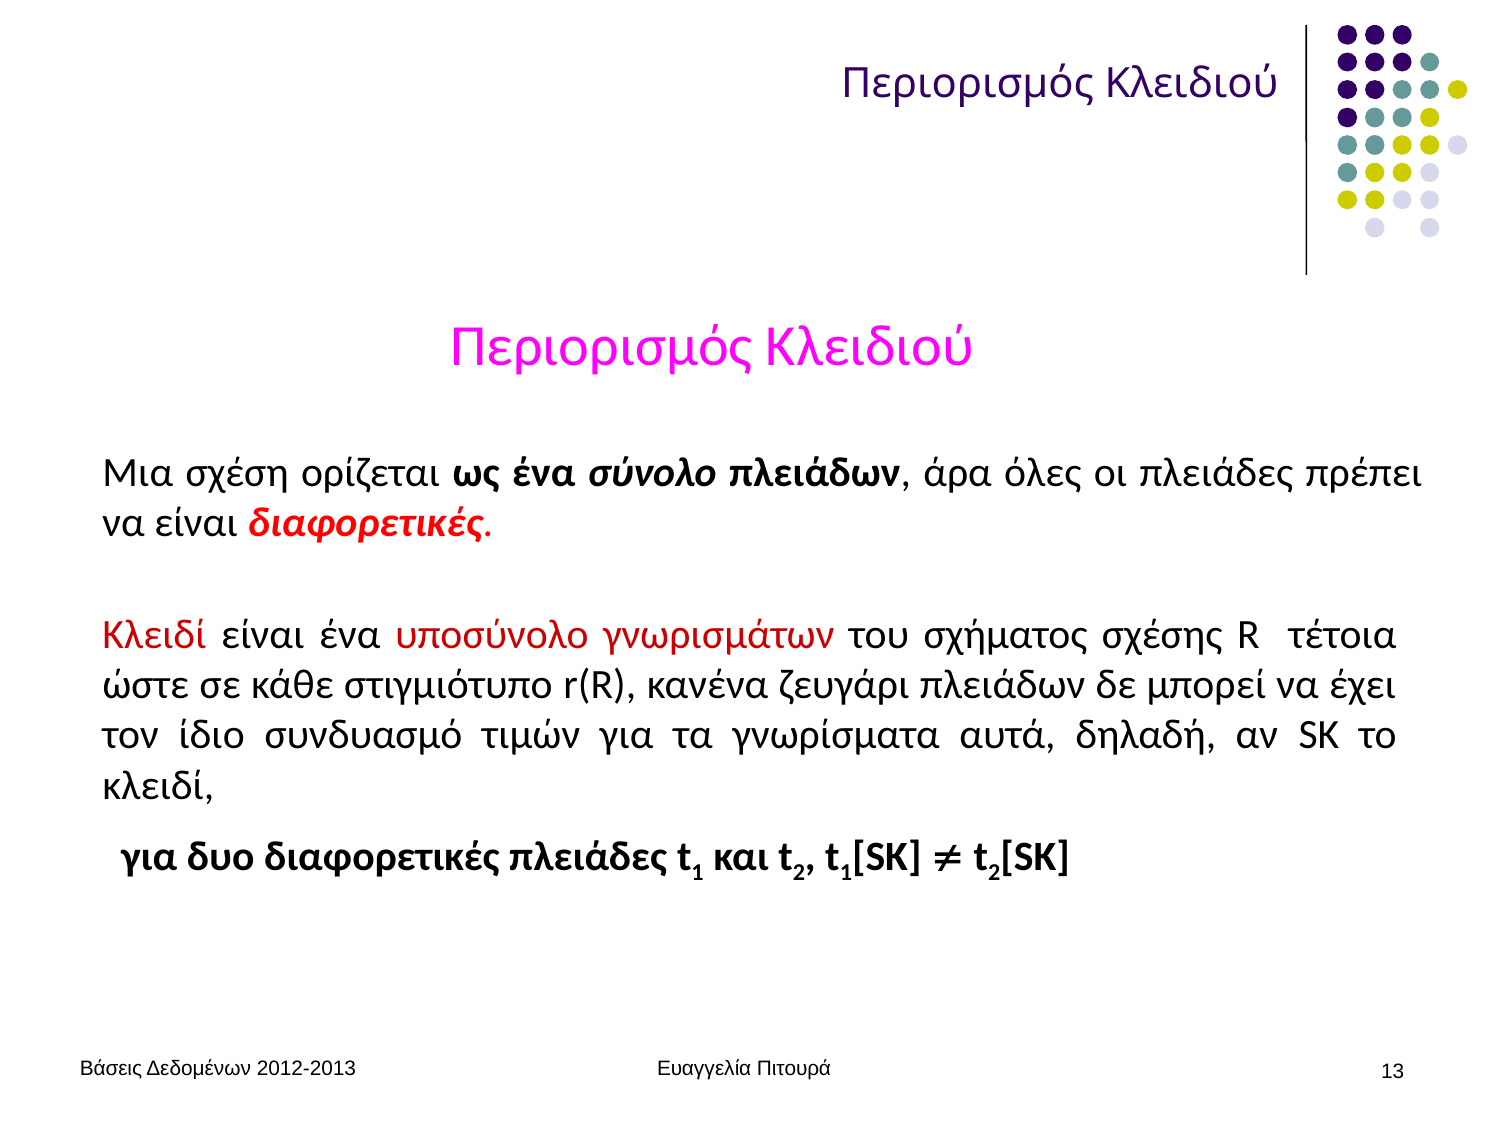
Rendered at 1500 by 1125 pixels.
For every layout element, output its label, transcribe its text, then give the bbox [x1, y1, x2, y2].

title Περιορισμός Κλειδιού [74, 19, 1294, 114]
slide_number 13 [1068, 1049, 1420, 1125]
text_box Κλειδί είναι ένα υποσύνολο γνωρισμάτων του σχήματος σχέσης R τέτοια ώστε σε κάθε στιγμιότυπο r(R), κανένα ζευγάρι πλειάδων δε μπορεί να έχει τον ίδιο συνδυασμό τιμών για τα γνωρίσματα αυτά, δηλαδή, αν SK το κλειδί, για δυο διαφορετικές πλειάδες t1 και t2, t1[SK]  t2[SΚ] [87, 599, 1412, 893]
text_box Περιορισμός Κλειδιού [137, 299, 1288, 385]
footer Ευαγγελία Πιτουρά [501, 1046, 987, 1080]
slide_number Βάσεις Δεδομένων 2012-2013 [64, 1046, 455, 1095]
text_box Μια σχέση ορίζεται ως ένα σύνολο πλειάδων, άρα όλες οι πλειάδες πρέπει να είναι διαφορετικές. [87, 437, 1438, 553]
